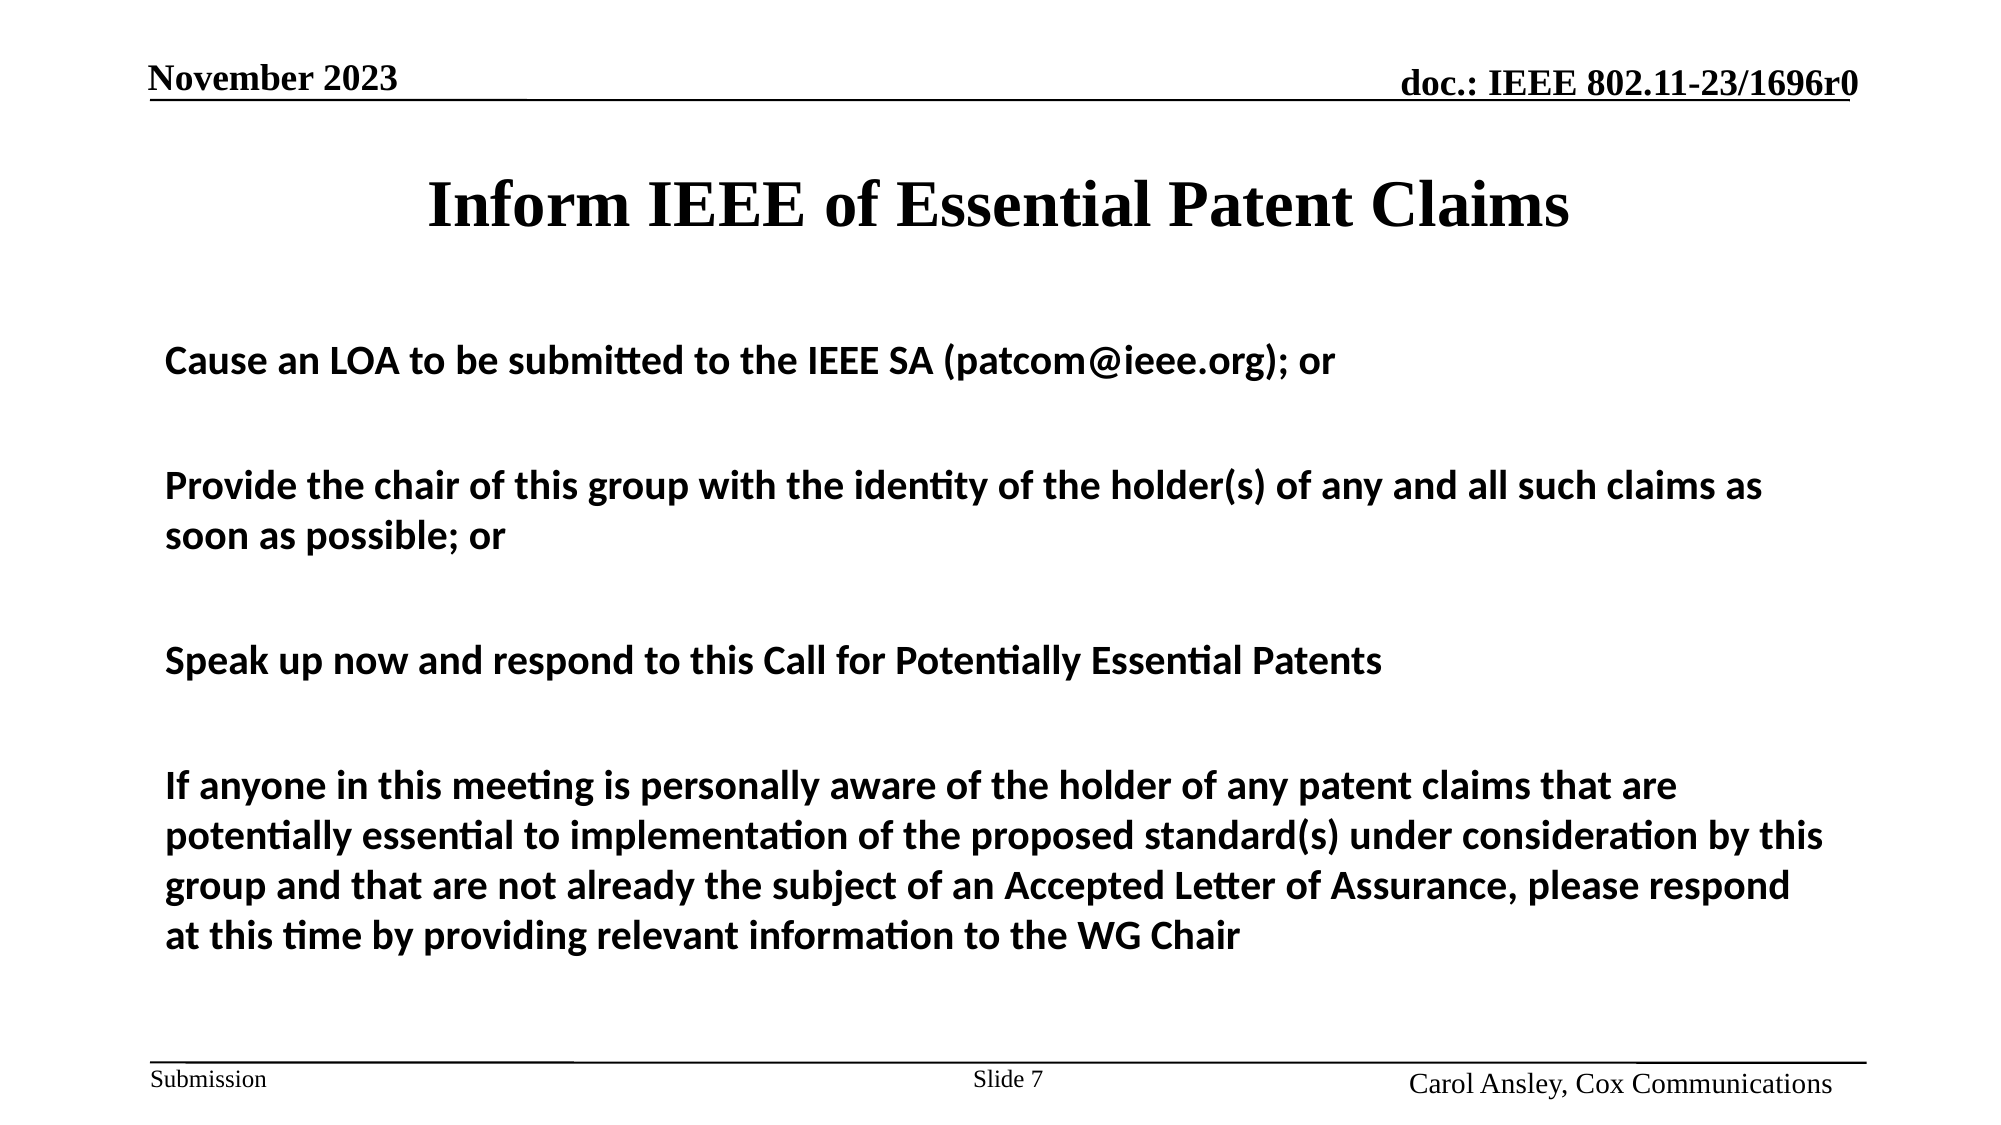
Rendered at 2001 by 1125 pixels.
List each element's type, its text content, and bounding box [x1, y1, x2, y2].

slide_number Slide 7 [950, 1061, 1067, 1123]
list Cause an LOA to be submitted to the IEEE SA (patcom@ieee.org); or Provide the chair of this group with the identity of the holder(s) of any and all such claims as soon as possible; or Speak up now and respond to this Call for Potentially Essential Patents If anyone in this meeting is personally aware of the holder of any patent claims that are potentially essential to implementation of the proposed standard(s) under consideration by this group and that are not already the subject of an Accepted Letter of Assurance, please respond at this time by providing relevant information to the WG Chair [149, 324, 1850, 1000]
title Inform IEEE of Essential Patent Claims [149, 112, 1850, 288]
